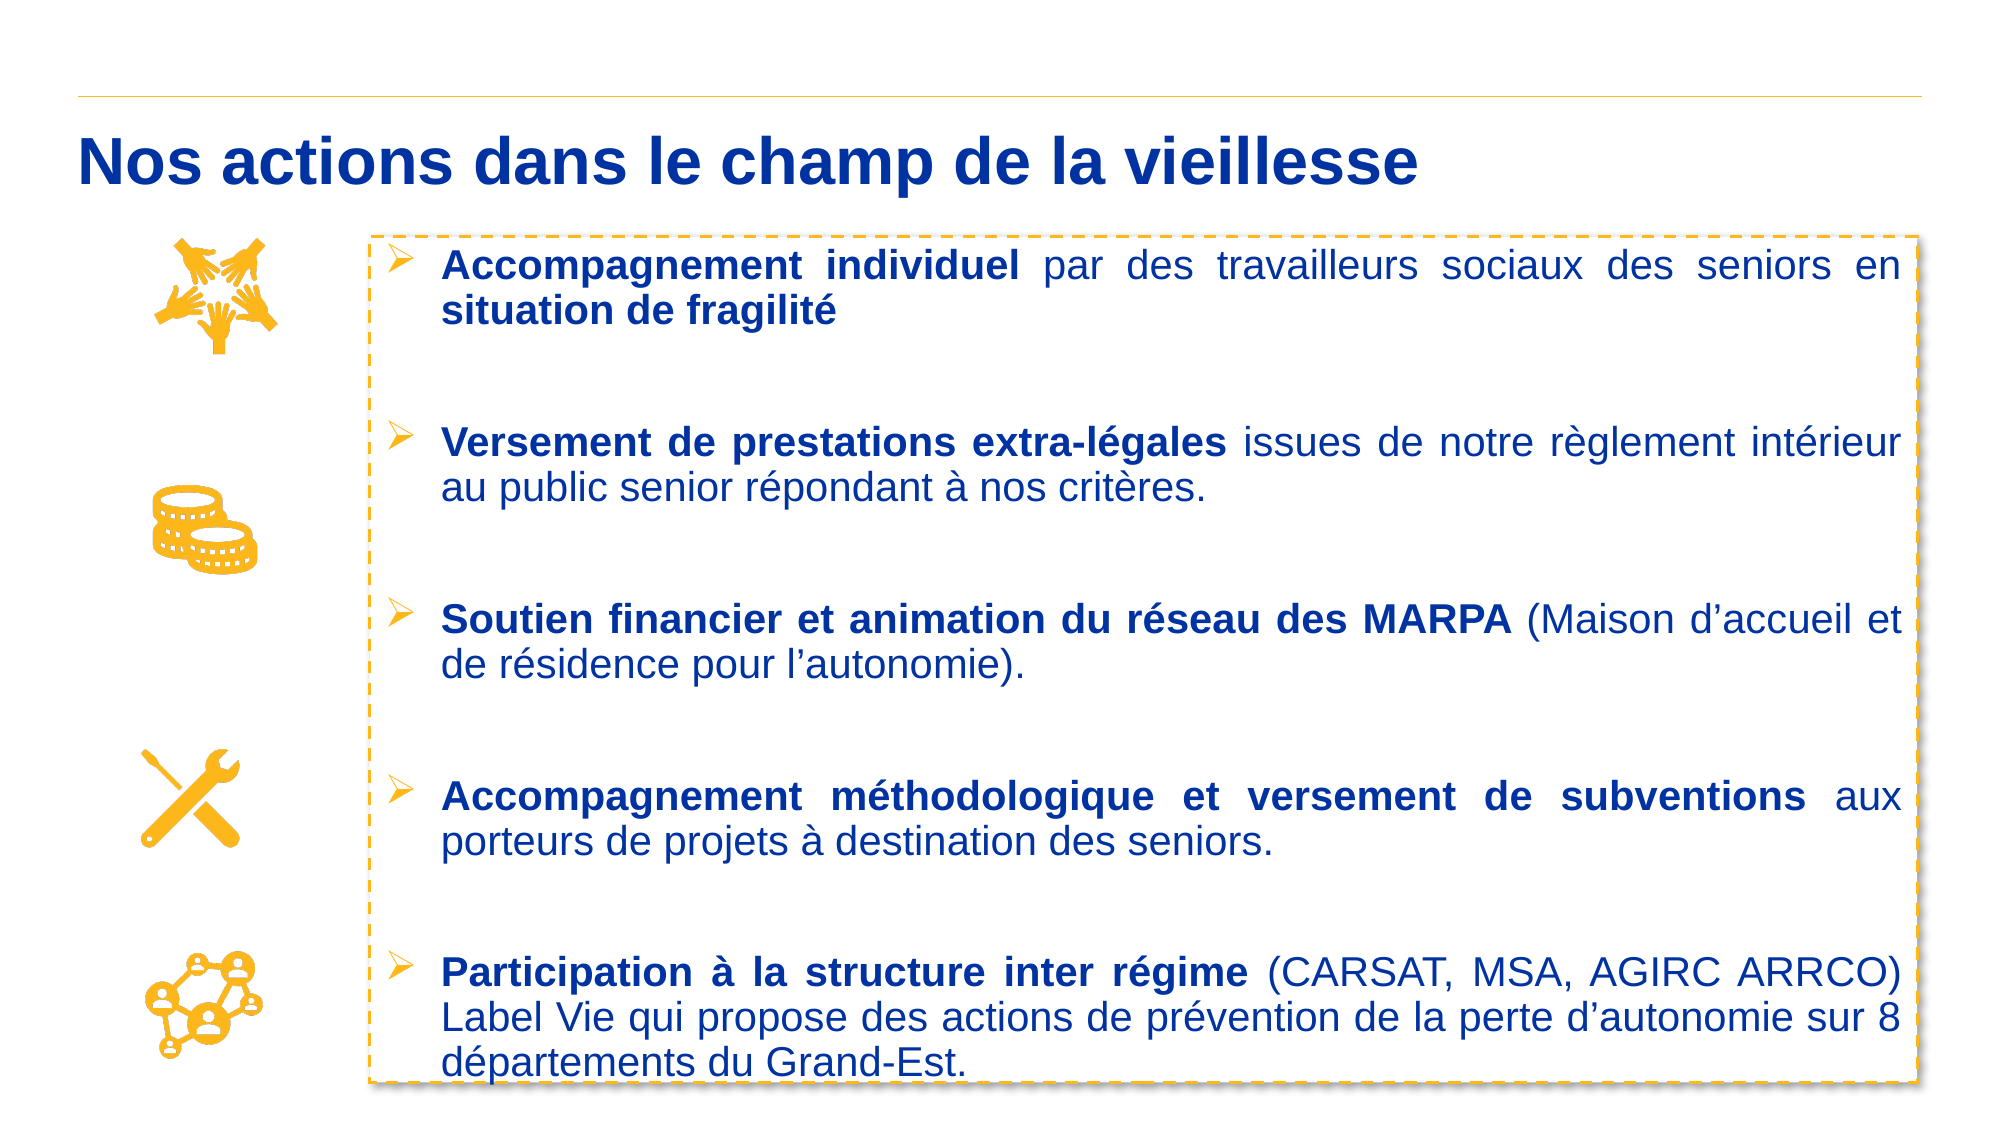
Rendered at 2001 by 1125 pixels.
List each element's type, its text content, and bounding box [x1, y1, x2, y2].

picture [131, 739, 249, 857]
title Nos actions dans le champ de la vieillesse [62, 119, 1746, 215]
picture [136, 939, 269, 1072]
picture [152, 232, 280, 360]
picture [143, 470, 262, 589]
list Accompagnement individuel par des travailleurs sociaux des seniors en situation de fragilité Versement de prestations extra-légales issues de notre règlement intérieur au public senior répondant à nos critères. Soutien financier et animation du réseau des MARPA (Maison d’accueil et de résidence pour l’autonomie). Accompagnement méthodologique et versement de subventions aux porteurs de projets à destination des seniors. Participation à la structure inter régime (CARSAT, MSA, AGIRC ARRCO) Label Vie qui propose des actions de prévention de la perte d’autonomie sur 8 départements du Grand-Est. [369, 236, 1918, 1083]
